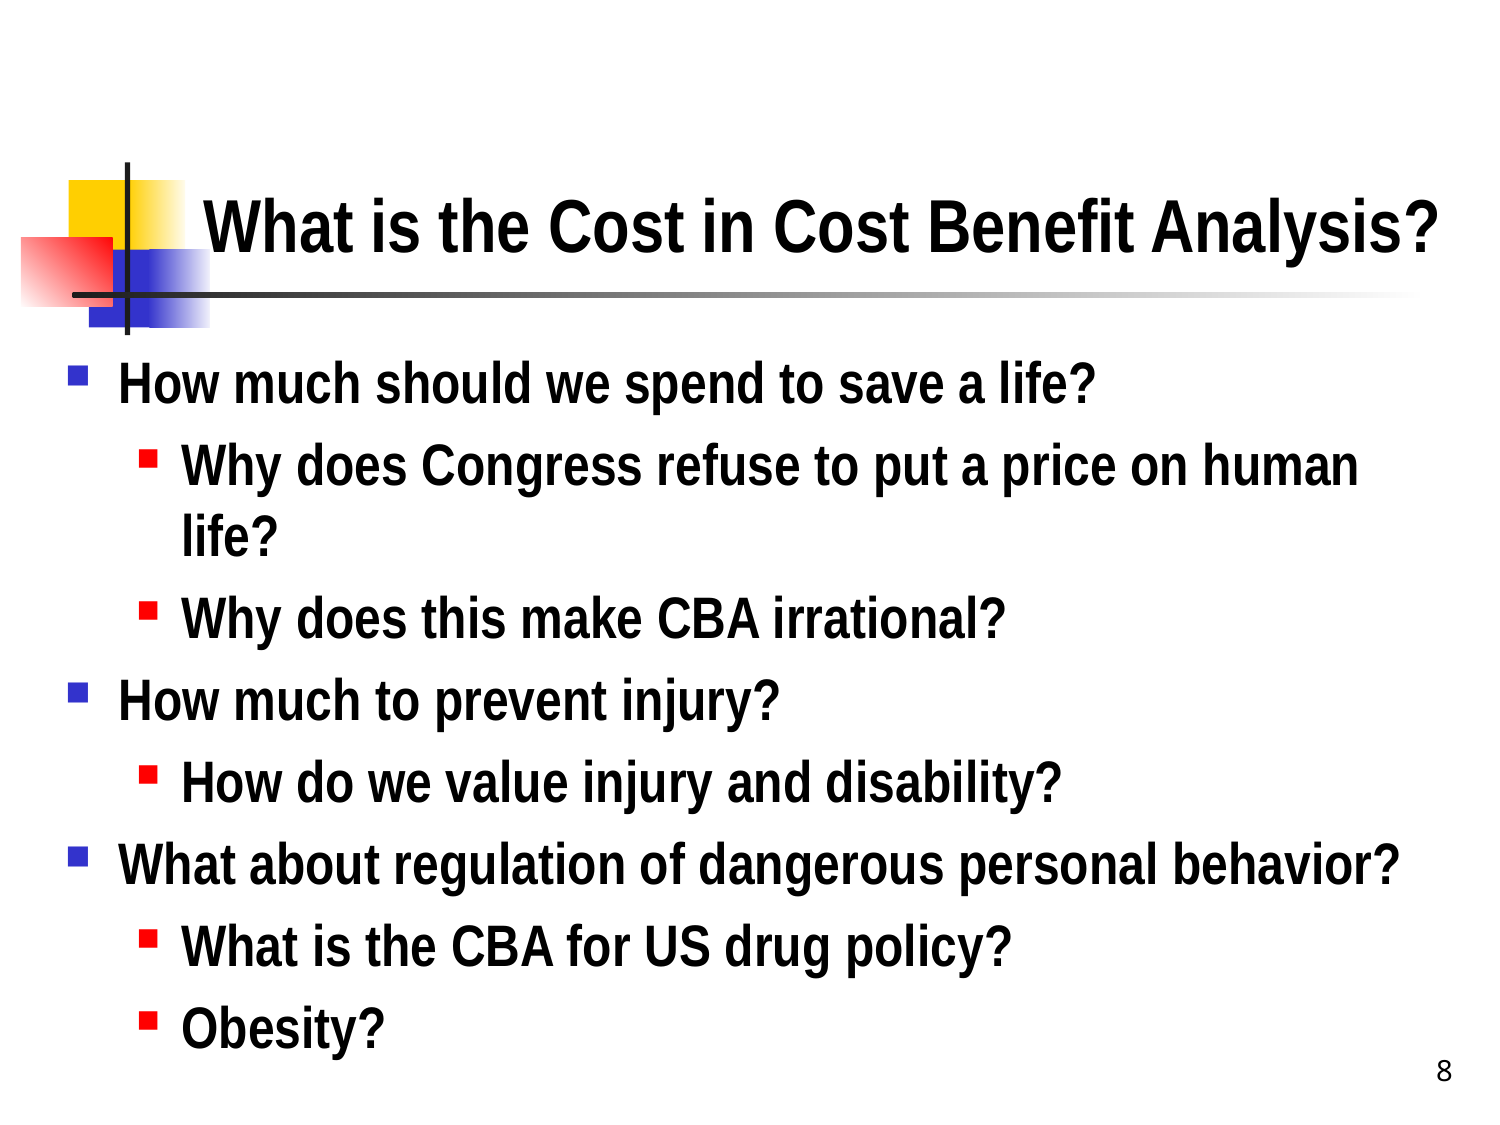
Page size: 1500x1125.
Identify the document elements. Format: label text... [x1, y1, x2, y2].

slide_number 8 [1155, 1024, 1468, 1100]
list How much should we spend to save a life? Why does Congress refuse to put a price on human life? Why does this make CBA irrational? How much to prevent injury? How do we value injury and disability? What about regulation of dangerous personal behavior? What is the CBA for US drug policy? Obesity? [50, 337, 1450, 1075]
title What is the Cost in Cost Benefit Analysis? [188, 35, 1468, 275]
